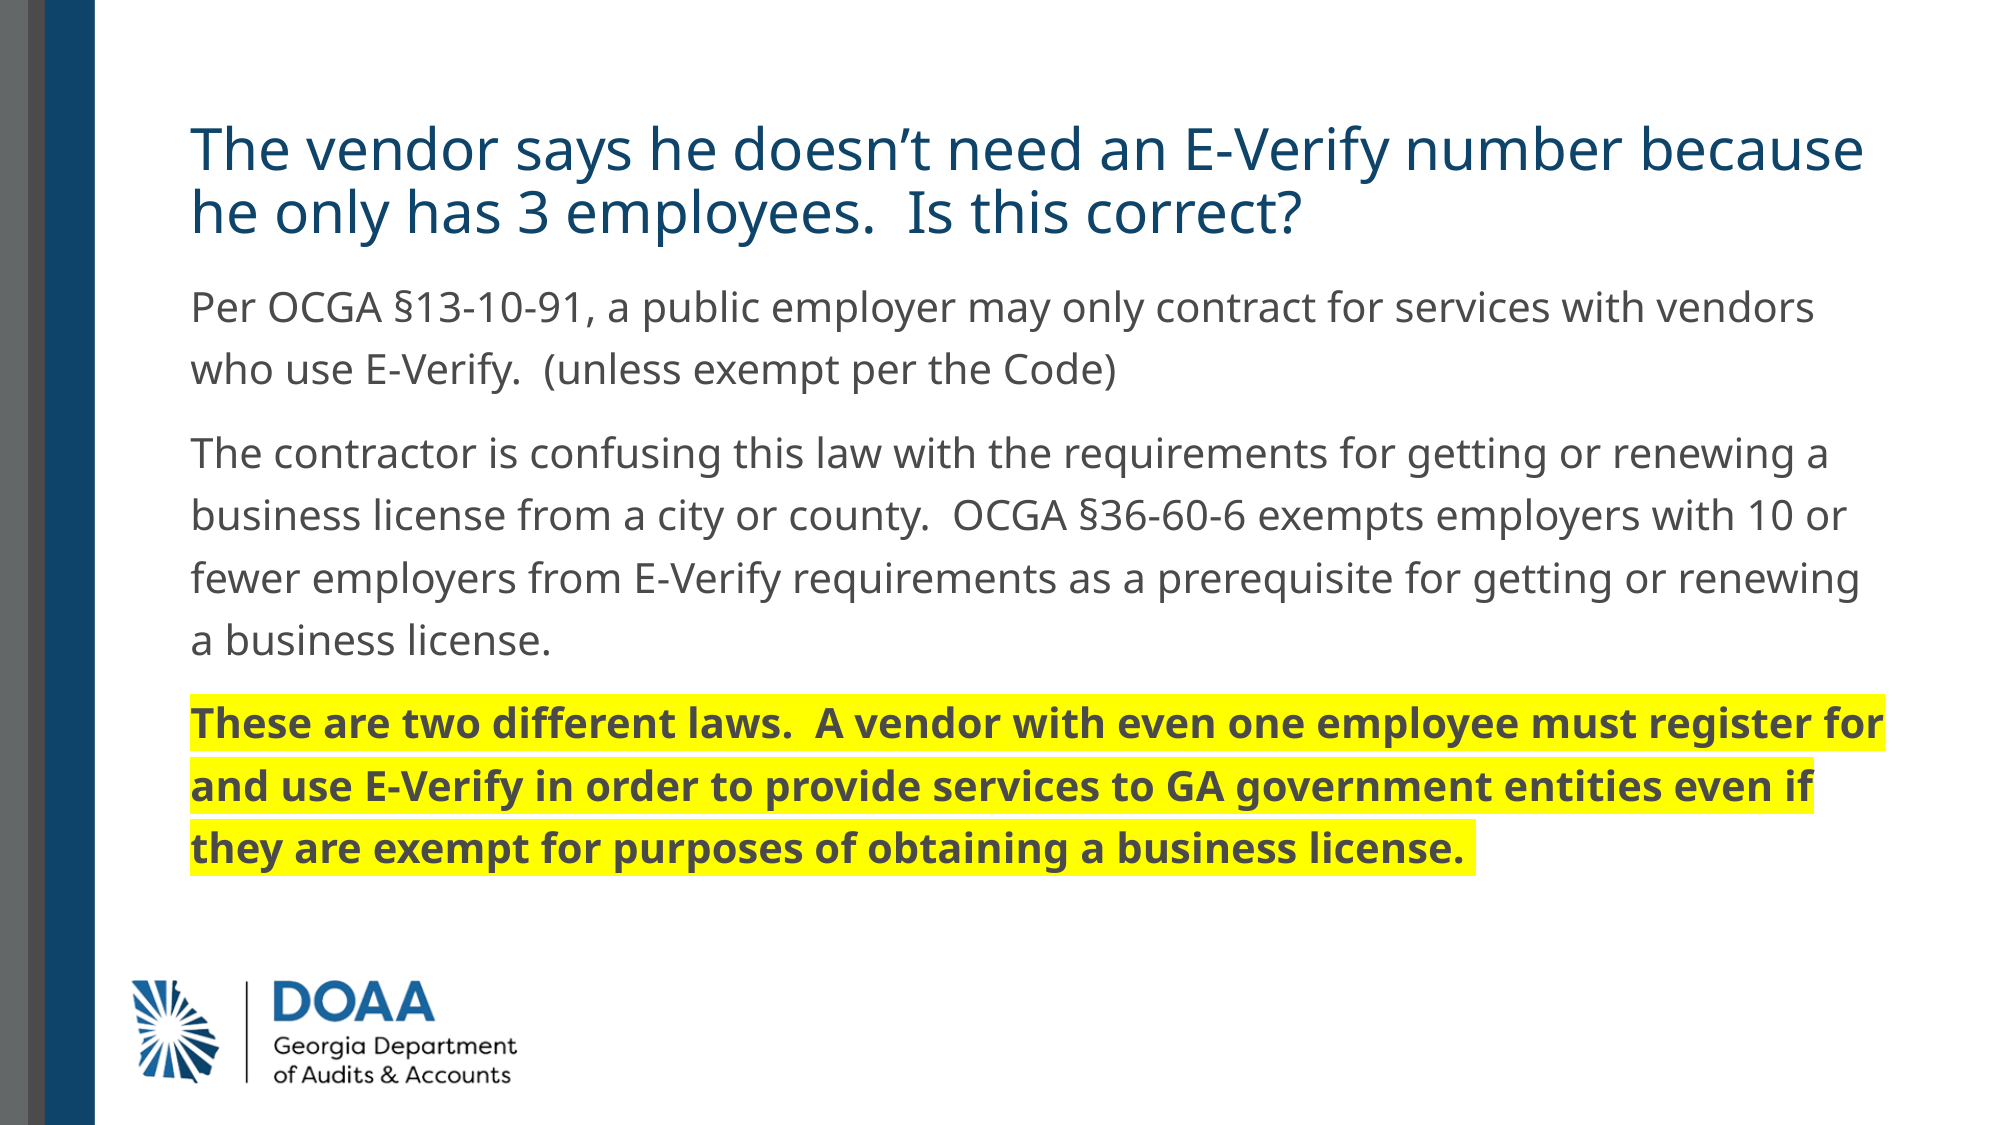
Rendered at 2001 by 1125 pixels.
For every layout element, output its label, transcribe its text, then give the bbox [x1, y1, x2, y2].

picture [0, 0, 2001, 1125]
title The vendor says he doesn’t need an E-Verify number because he only has 3 employees. Is this correct? [175, 112, 1901, 260]
list Per OCGA §13-10-91, a public employer may only contract for services with vendors who use E-Verify. (unless exempt per the Code) The contractor is confusing this law with the requirements for getting or renewing a business license from a city or county. OCGA §36-60-6 exempts employers with 10 or fewer employers from E-Verify requirements as a prerequisite for getting or renewing a business license. These are two different laws. A vendor with even one employee must register for and use E-Verify in order to provide services to GA government entities even if they are exempt for purposes of obtaining a business license. [175, 260, 1901, 937]
